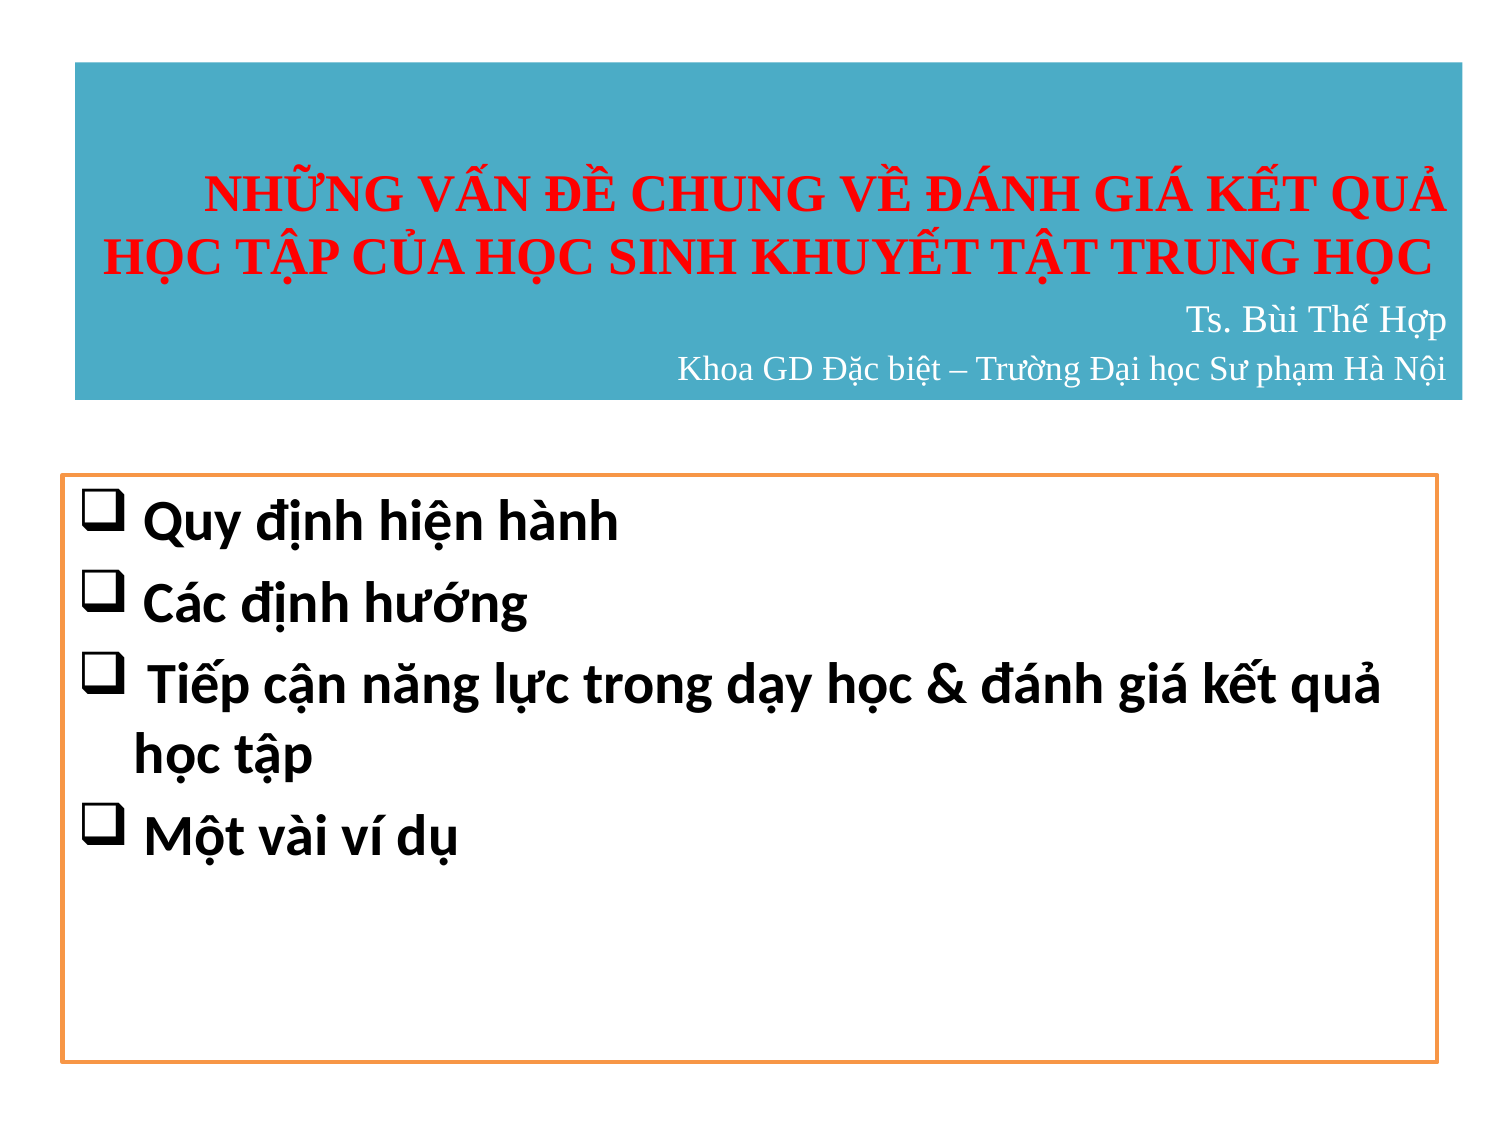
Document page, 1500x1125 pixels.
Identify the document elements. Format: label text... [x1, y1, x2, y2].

subtitle Quy định hiện hành Các định hướng Tiếp cận năng lực trong dạy học & đánh giá kết quả học tập Một vài ví dụ [60, 473, 1439, 1064]
title NHỮNG VẤN ĐỀ CHUNG VỀ ĐÁNH GIÁ KẾT QUẢ HỌC TẬP CỦA HỌC SINH KHUYẾT TẬT TRUNG HỌC Ts. Bùi Thế Hợp Khoa GD Đặc biệt – Trường Đại học Sư phạm Hà Nội [73, 60, 1465, 402]
